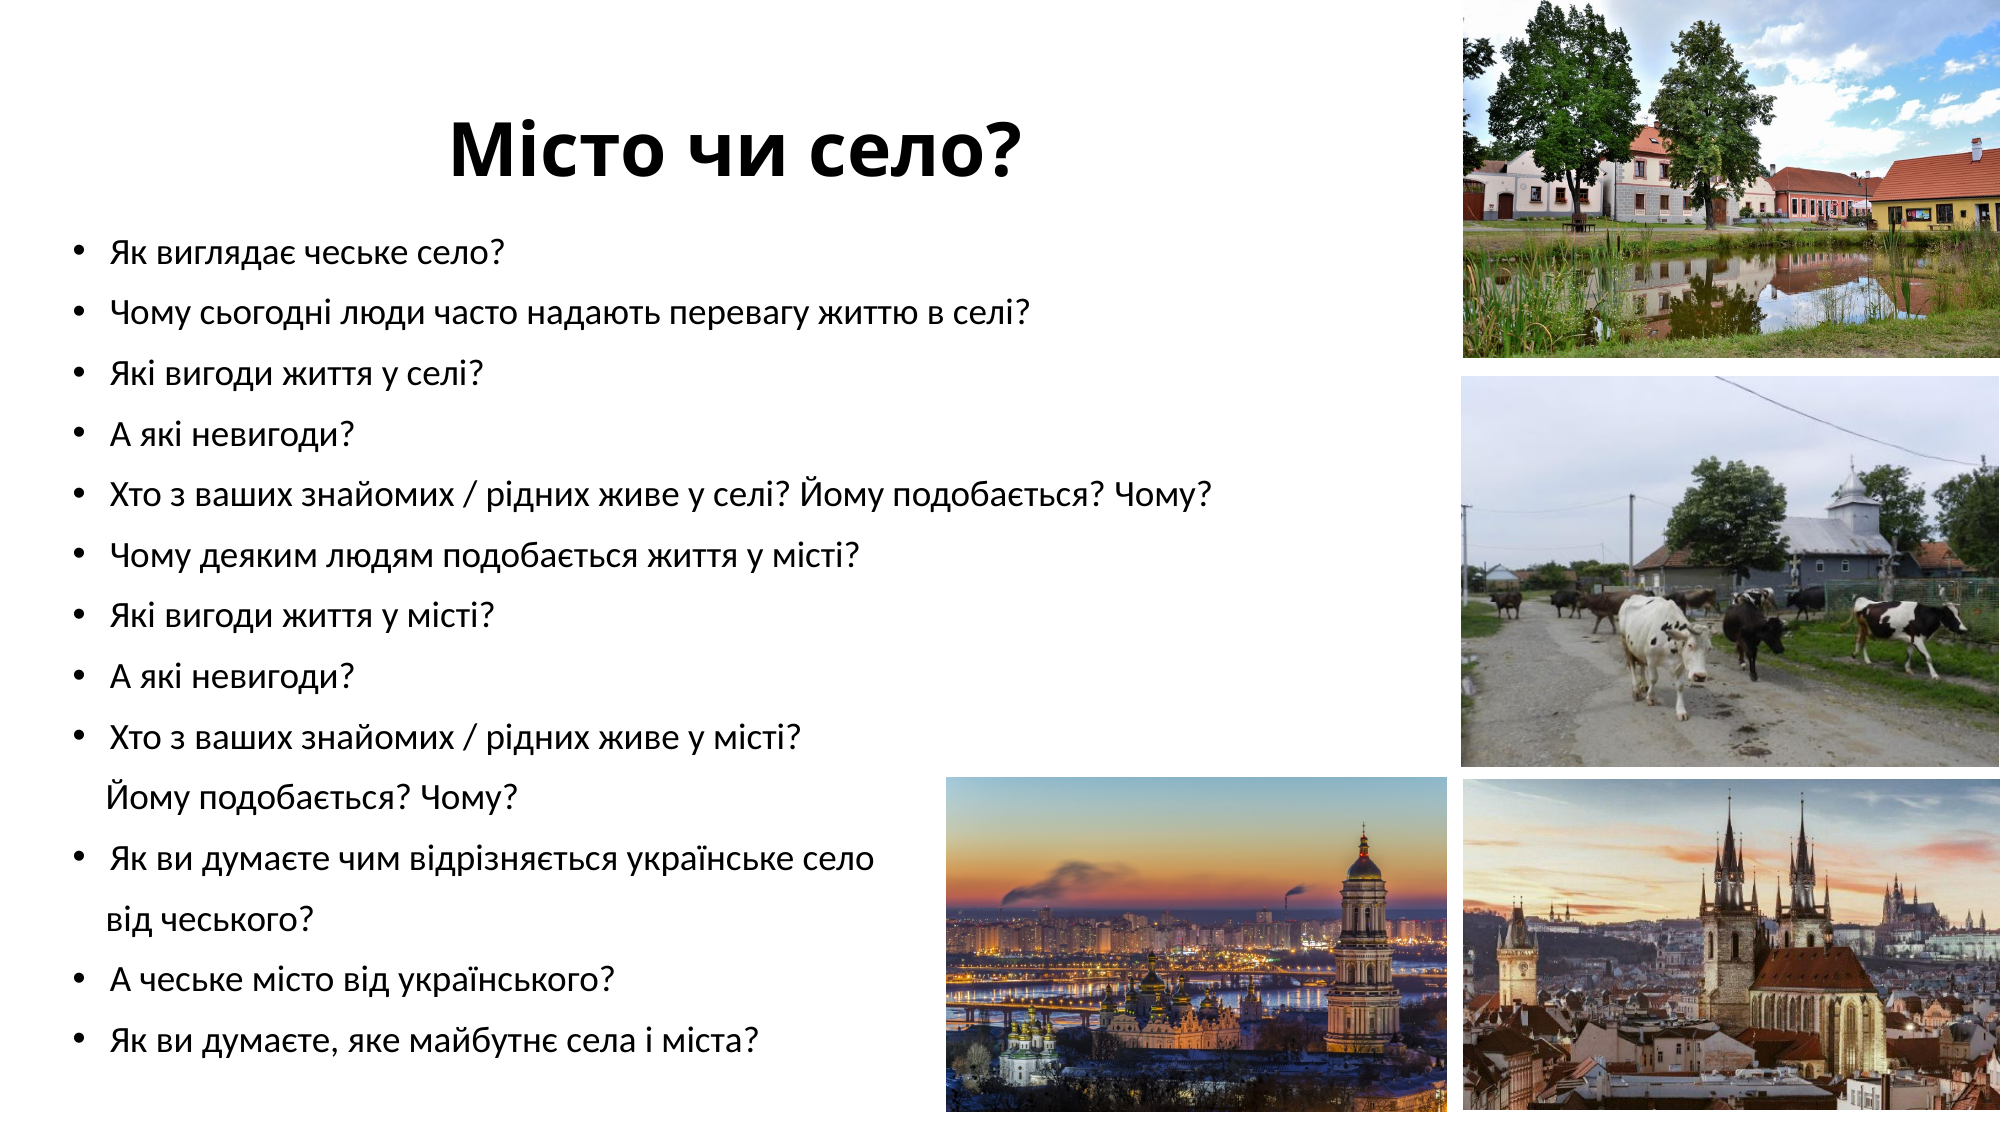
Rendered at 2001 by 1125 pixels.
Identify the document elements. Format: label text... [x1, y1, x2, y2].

picture [946, 777, 1447, 1112]
list Як виглядає чеське село? Чому сьогодні люди часто надають перевагу життю в селі? Які вигоди життя у селі? А які невигоди? Хто з ваших знайомих / рідних живе у селі? Йому подобається? Чому? Чому деяким людям подобається життя у місті? Які вигоди життя у місті? А які невигоди? Хто з ваших знайомих / рідних живе у місті? Йому подобається? Чому? Як ви думаєте чим відрізняється українське село від чеського? А чеське місто від українського? Як ви думаєте, яке майбутнє села і міста? [57, 224, 1237, 1114]
picture [1463, 0, 2000, 358]
picture [1461, 376, 1999, 768]
title Місто чи село? [432, 79, 1463, 225]
picture [1463, 779, 2000, 1110]
